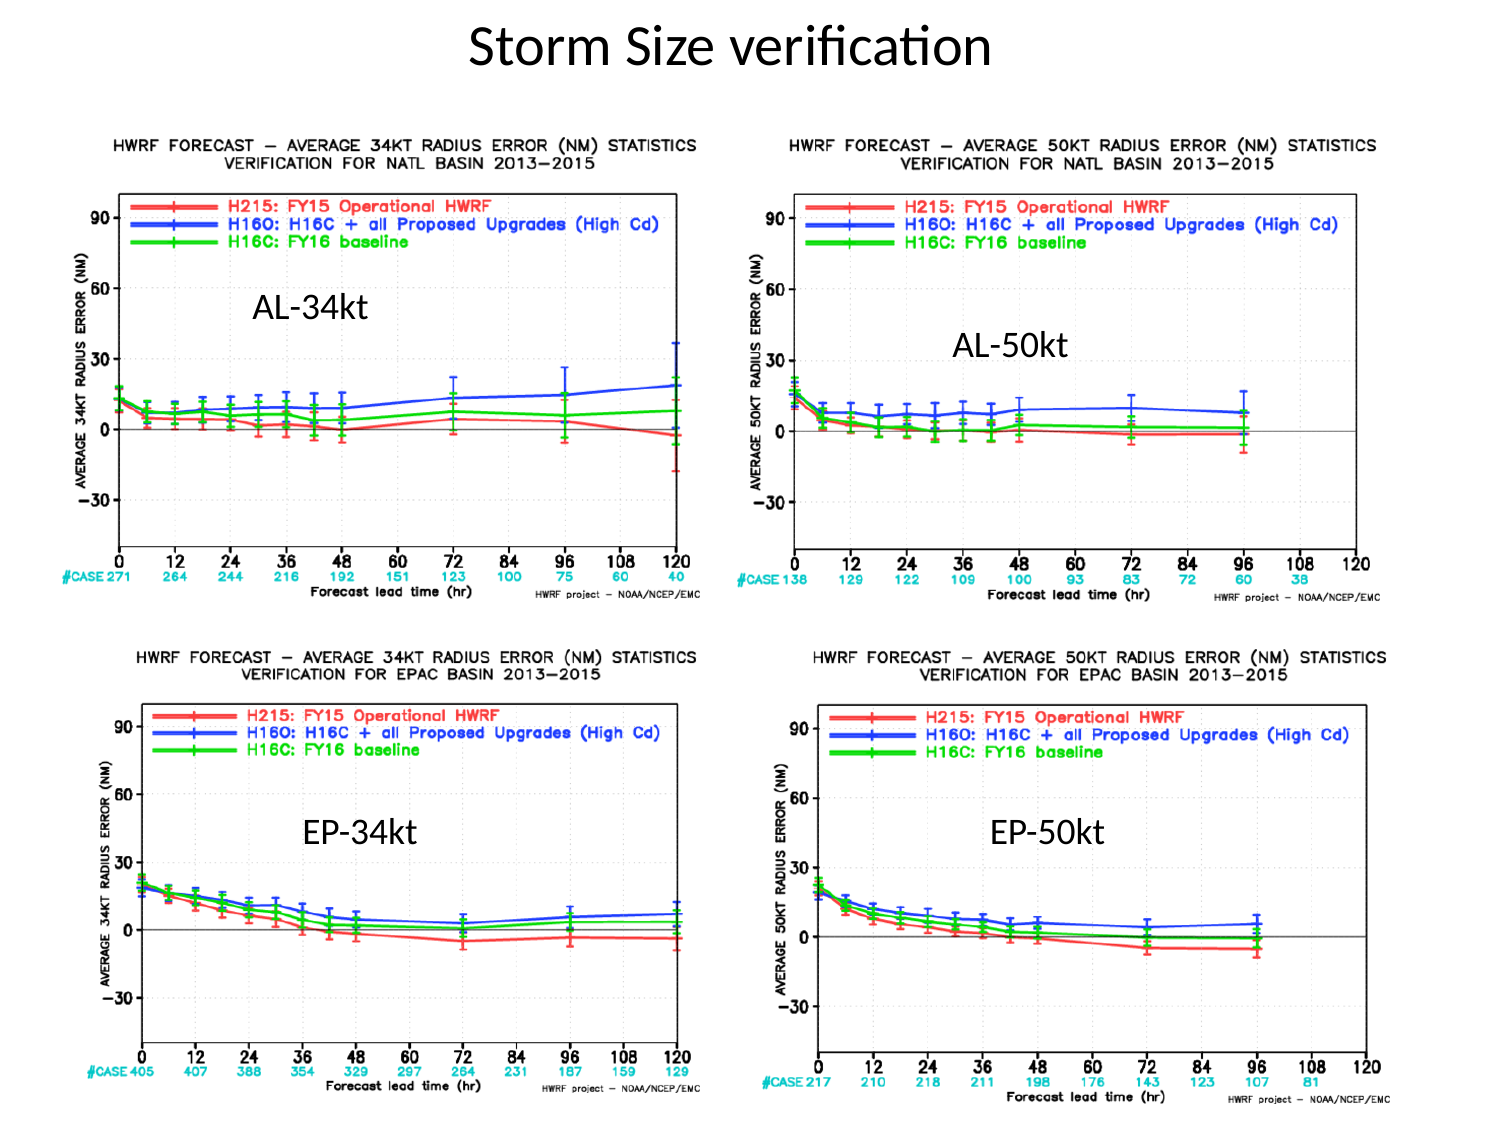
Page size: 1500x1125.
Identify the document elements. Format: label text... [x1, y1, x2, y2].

text_box Storm Size verification [162, 0, 1300, 85]
picture [737, 137, 1380, 602]
picture [87, 649, 701, 1093]
picture [62, 137, 701, 599]
picture [762, 649, 1390, 1104]
